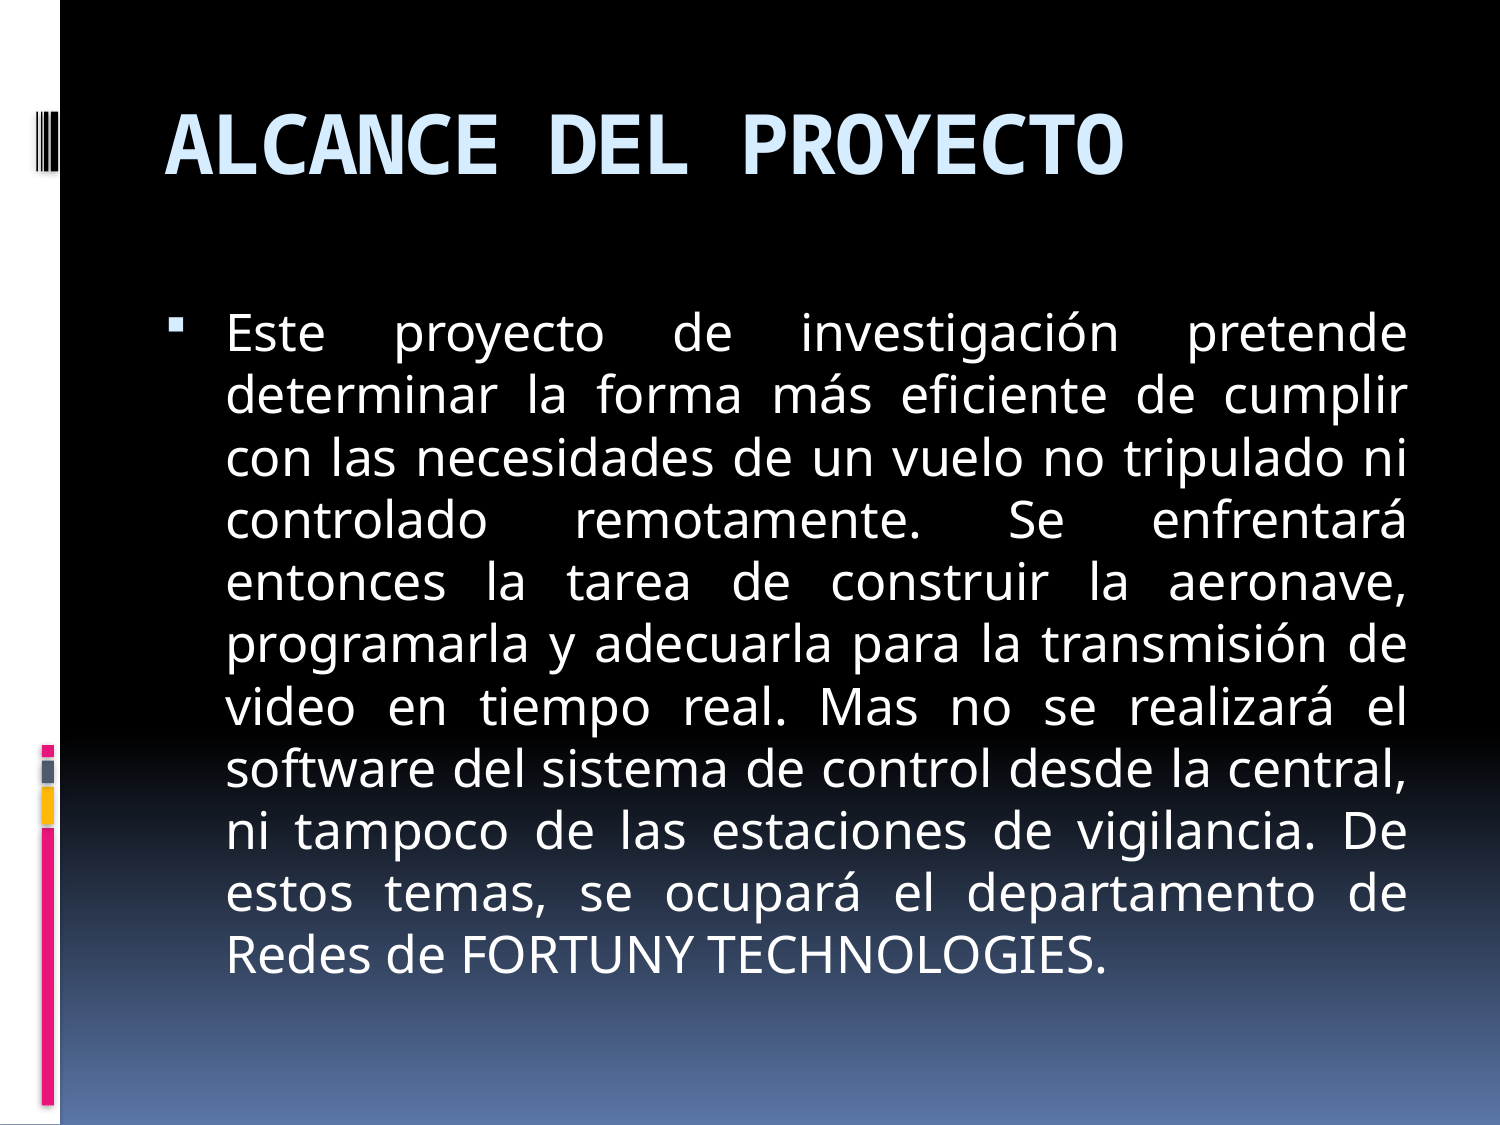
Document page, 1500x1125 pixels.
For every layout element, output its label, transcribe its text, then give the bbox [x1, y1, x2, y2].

list Este proyecto de investigación pretende determinar la forma más eficiente de cumplir con las necesidades de un vuelo no tripulado ni controlado remotamente. Se enfrentará entonces la tarea de construir la aeronave, programarla y adecuarla para la transmisión de video en tiempo real. Mas no se realizará el software del sistema de control desde la central, ni tampoco de las estaciones de vigilancia. De estos temas, se ocupará el departamento de Redes de FORTUNY TECHNOLOGIES. [150, 292, 1425, 1043]
title ALCANCE DEL PROYECTO [150, 83, 1425, 234]
